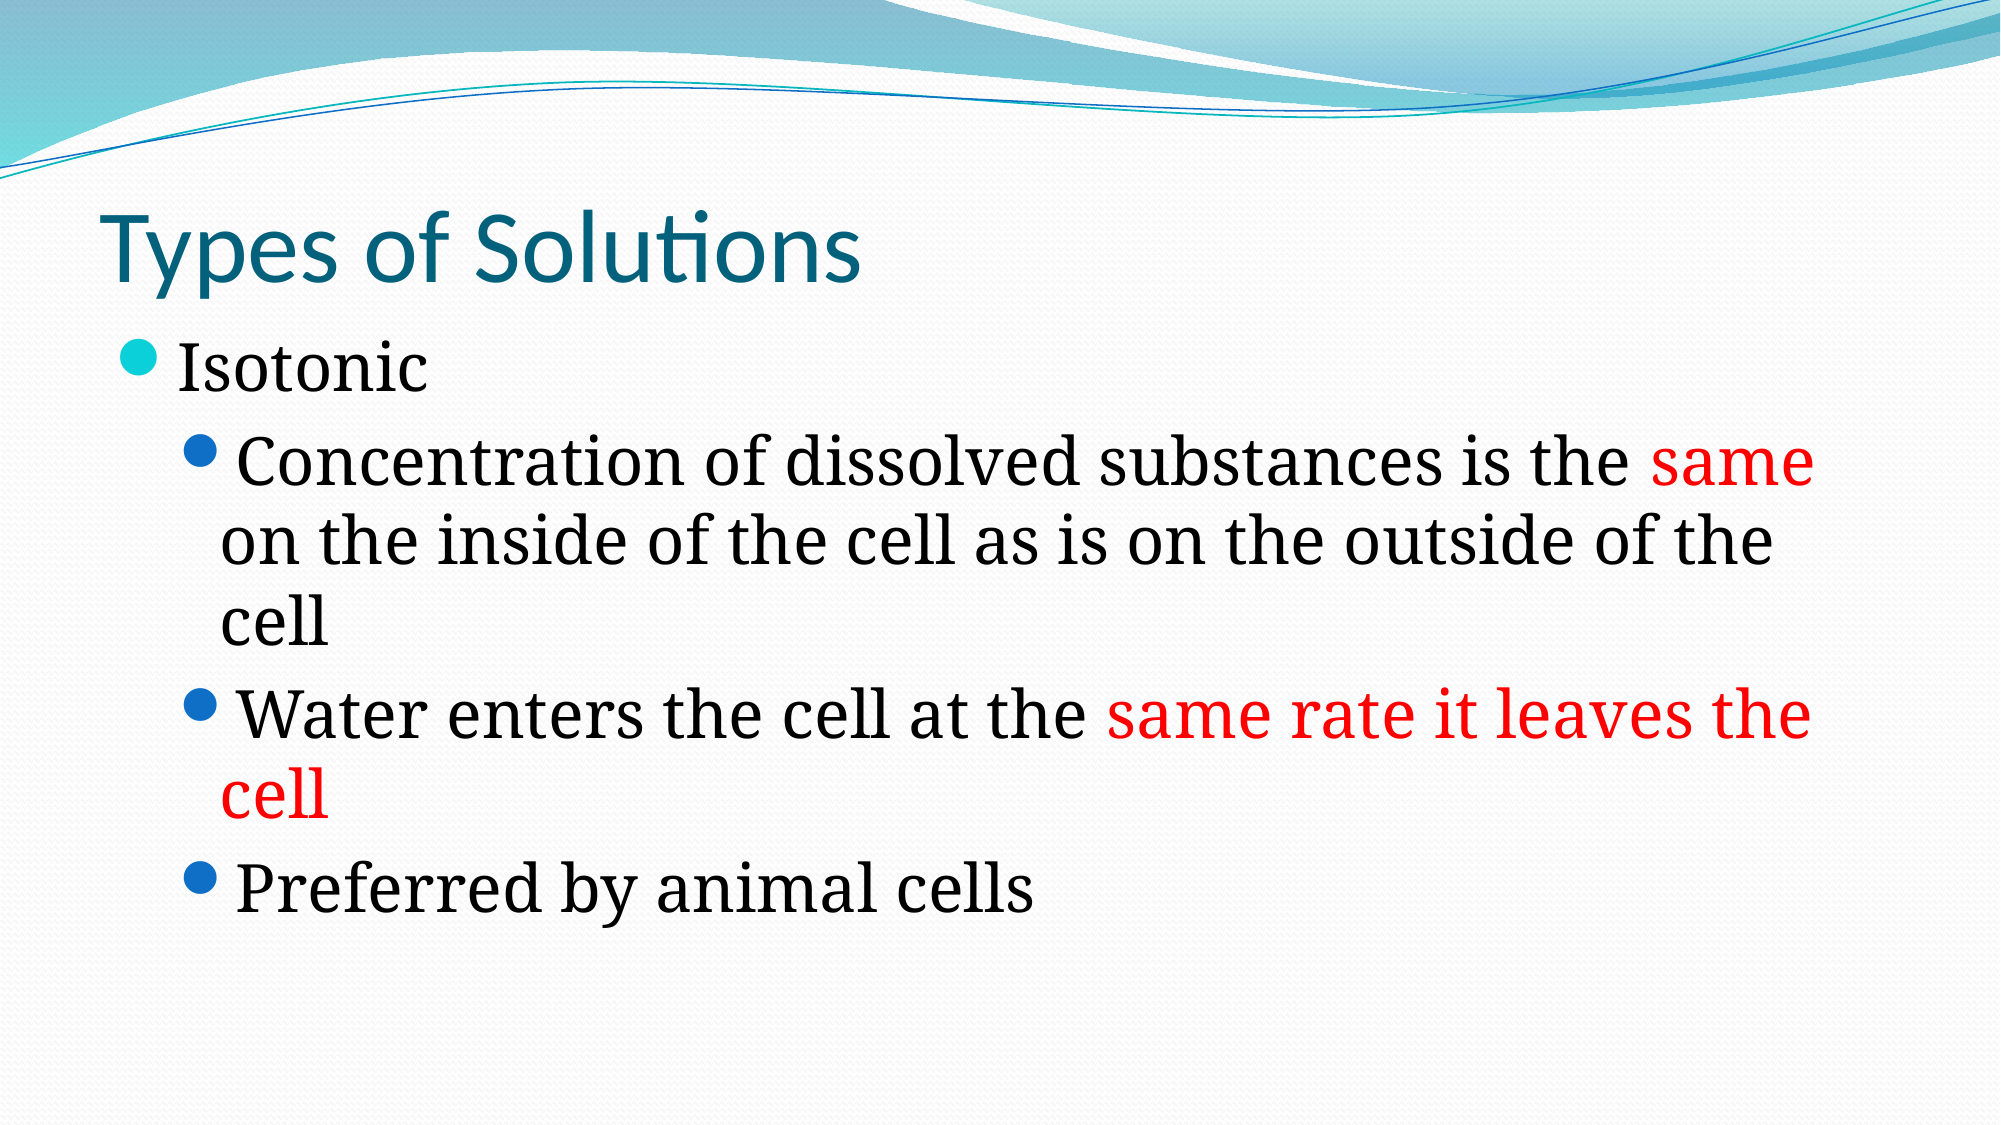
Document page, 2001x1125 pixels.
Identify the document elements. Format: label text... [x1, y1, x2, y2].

list Isotonic Concentration of dissolved substances is the same on the inside of the cell as is on the outside of the cell Water enters the cell at the same rate it leaves the cell Preferred by animal cells [99, 317, 1900, 1038]
title Types of Solutions [99, 115, 1900, 303]
